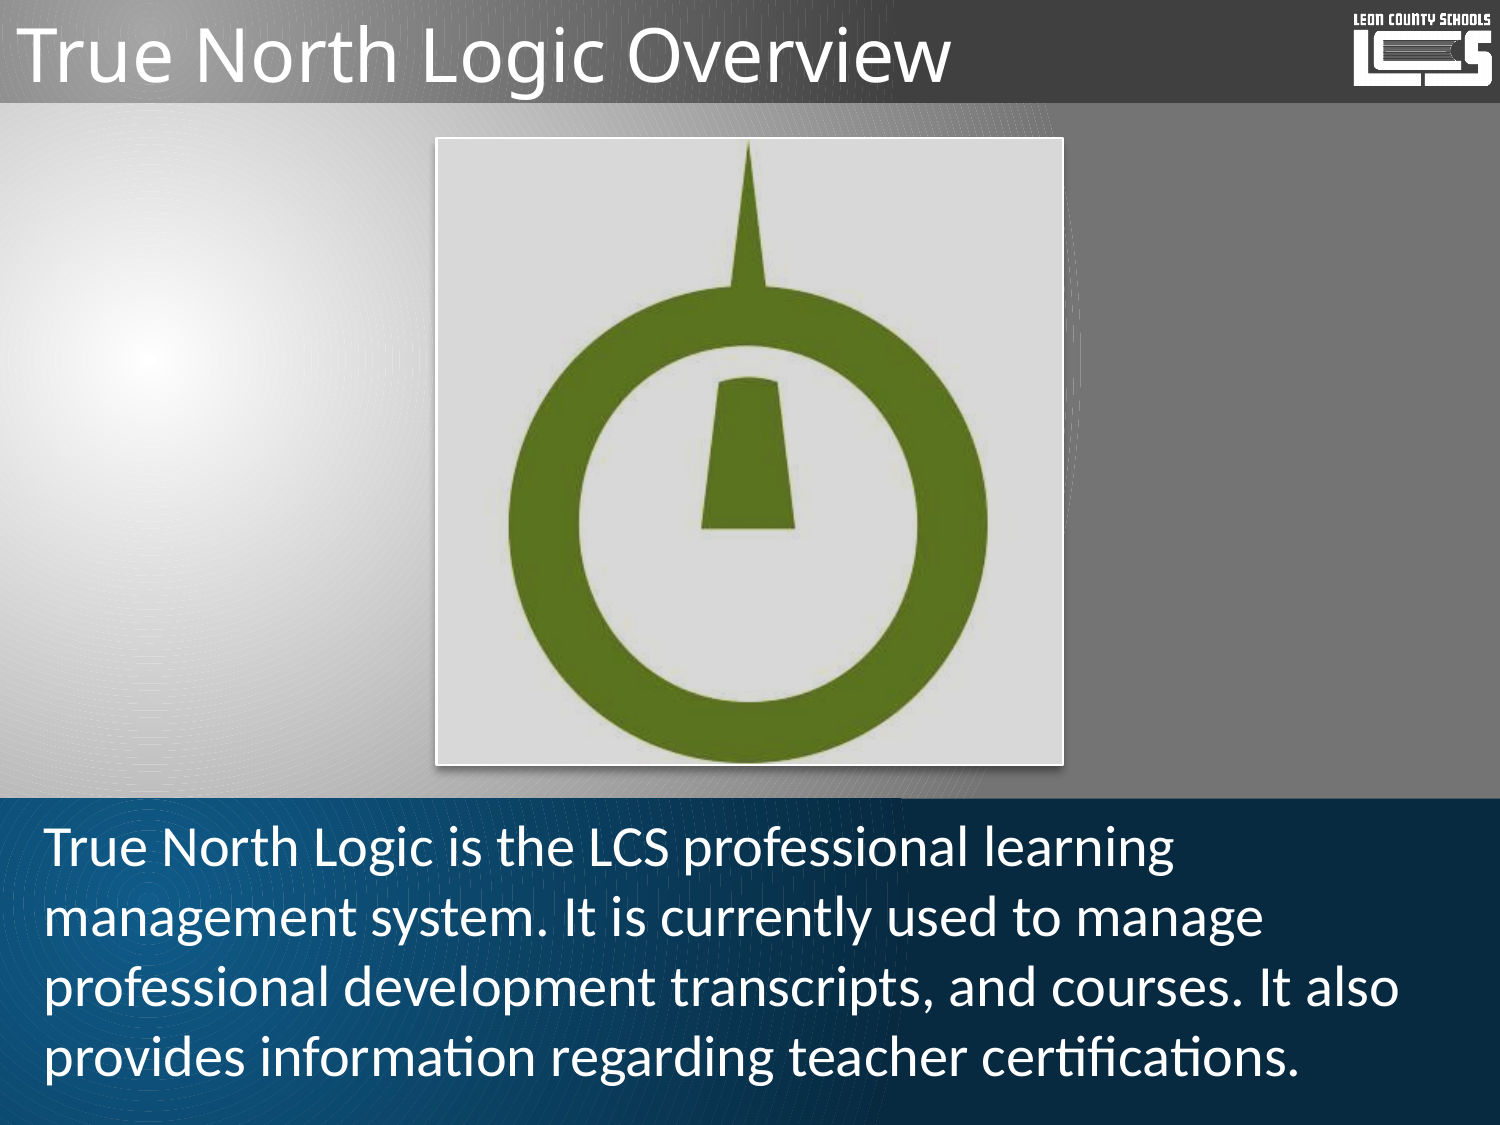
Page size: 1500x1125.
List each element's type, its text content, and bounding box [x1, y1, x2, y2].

list True North Logic is the LCS professional learning management system. It is currently used to manage professional development transcripts, and courses. It also provides information regarding teacher certifications. [29, 800, 1471, 1099]
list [437, 139, 1063, 765]
title True North Logic Overview [1, 1, 1160, 104]
picture [1350, 12, 1494, 87]
